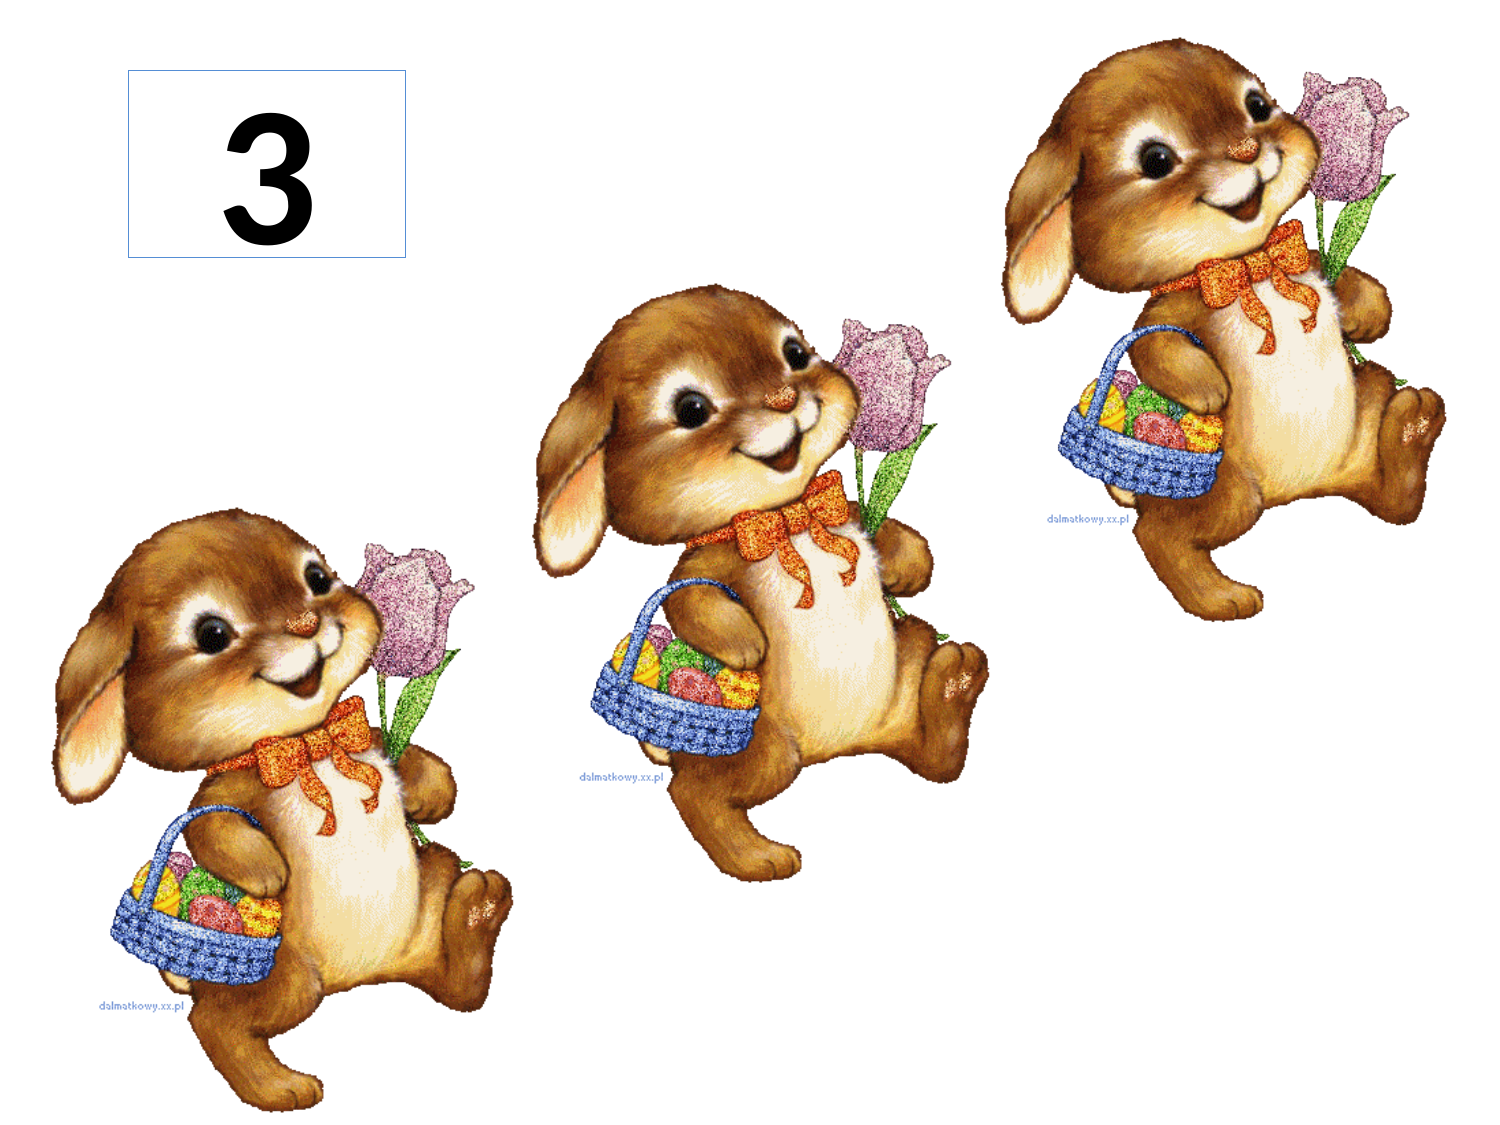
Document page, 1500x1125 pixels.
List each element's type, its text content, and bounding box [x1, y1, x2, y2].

picture [46, 505, 516, 1125]
picture [995, 34, 1449, 634]
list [527, 280, 992, 895]
title 3 [128, 70, 406, 258]
